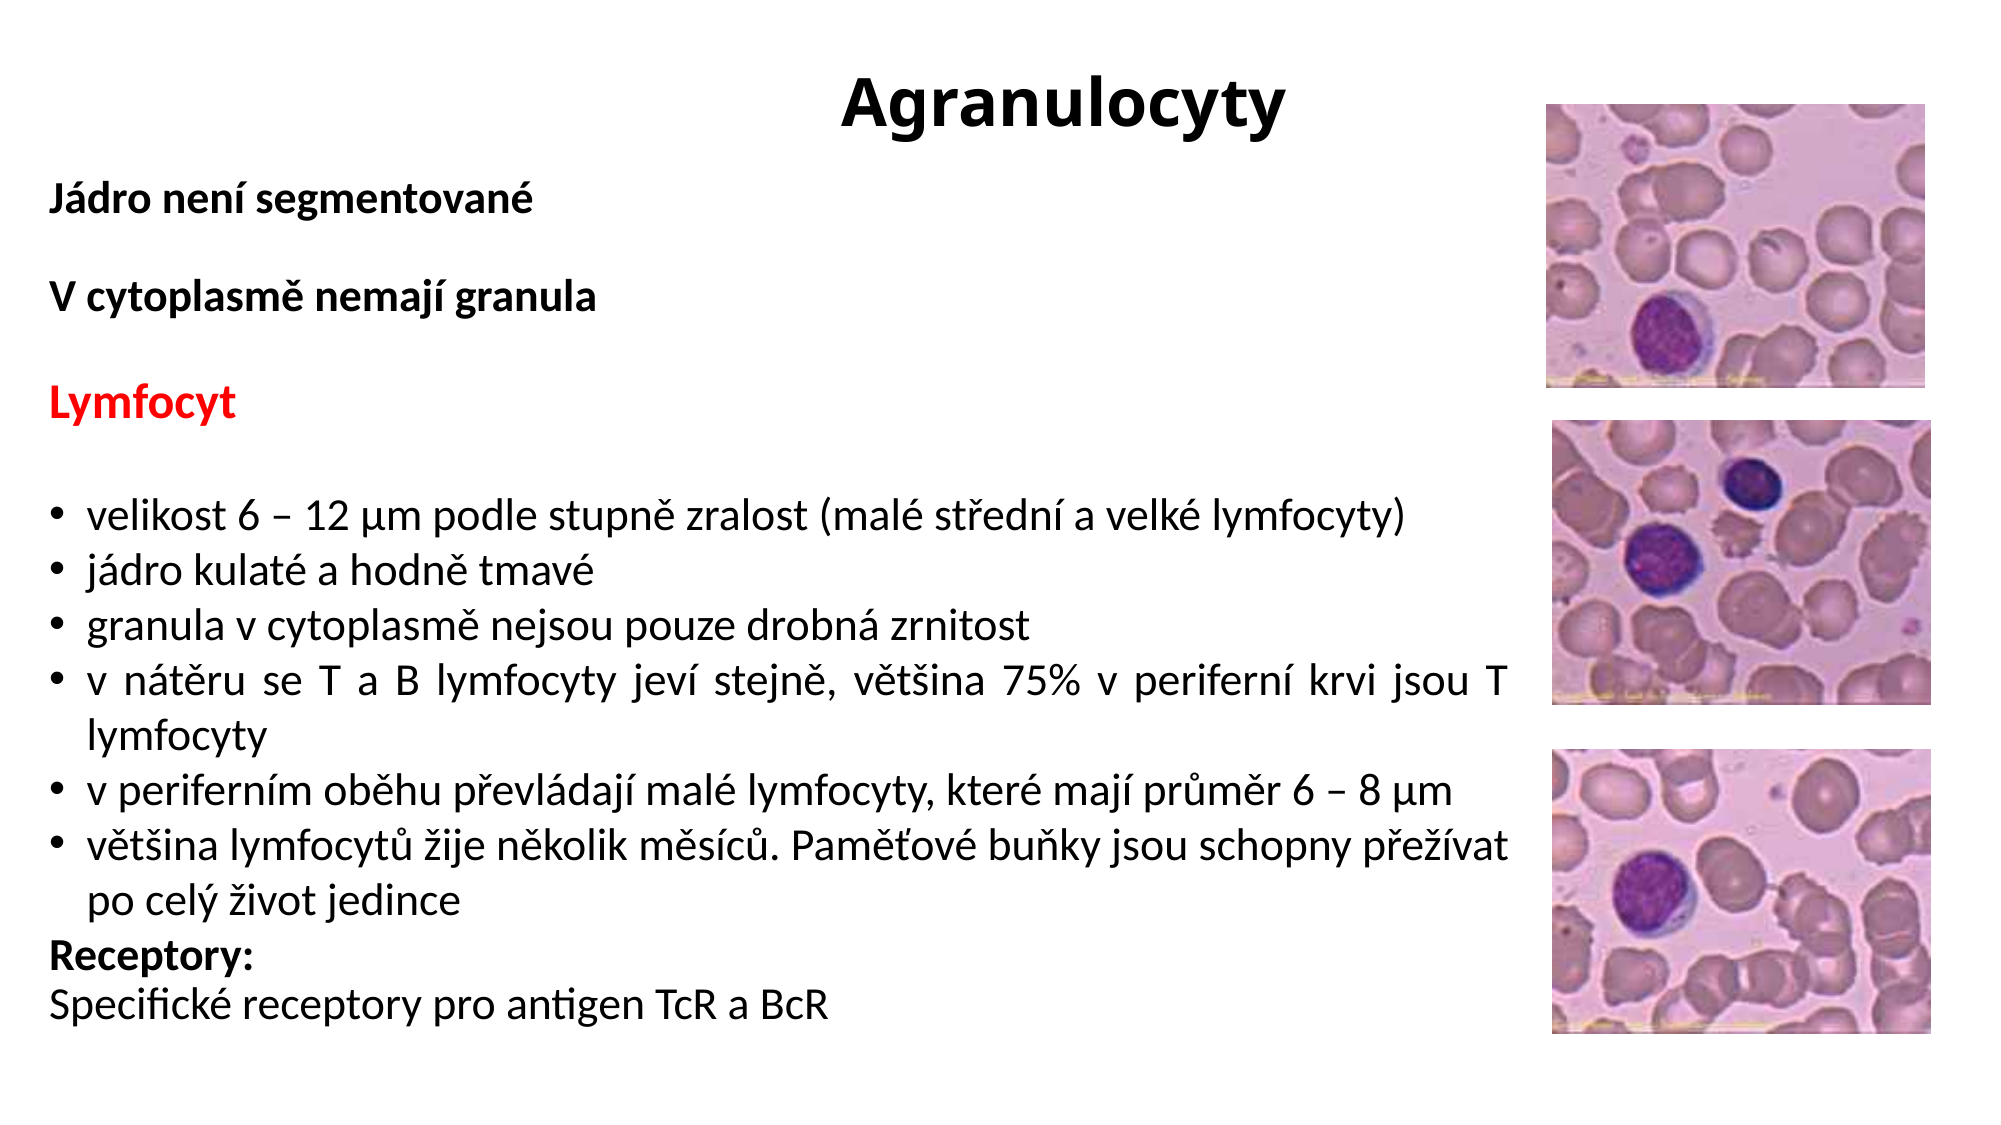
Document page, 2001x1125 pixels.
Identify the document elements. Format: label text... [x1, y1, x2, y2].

list Jádro není segmentované V cytoplasmě nemají granula Lymfocyt velikost 6 – 12 μm podle stupně zralost (malé střední a velké lymfocyty) jádro kulaté a hodně tmavé granula v cytoplasmě nejsou pouze drobná zrnitost v nátěru se T a B lymfocyty jeví stejně, většina 75% v periferní krvi jsou T lymfocyty v periferním oběhu převládají malé lymfocyty, které mají průměr 6 – 8 µm většina lymfocytů žije několik měsíců. Paměťové buňky jsou schopny přežívat po celý život jedince Receptory: Specifické receptory pro antigen TcR a BcR [34, 166, 1525, 1083]
picture [1546, 104, 1925, 388]
picture [1552, 749, 1931, 1034]
title Agranulocyty [474, 42, 1654, 167]
picture [1552, 420, 1931, 705]
